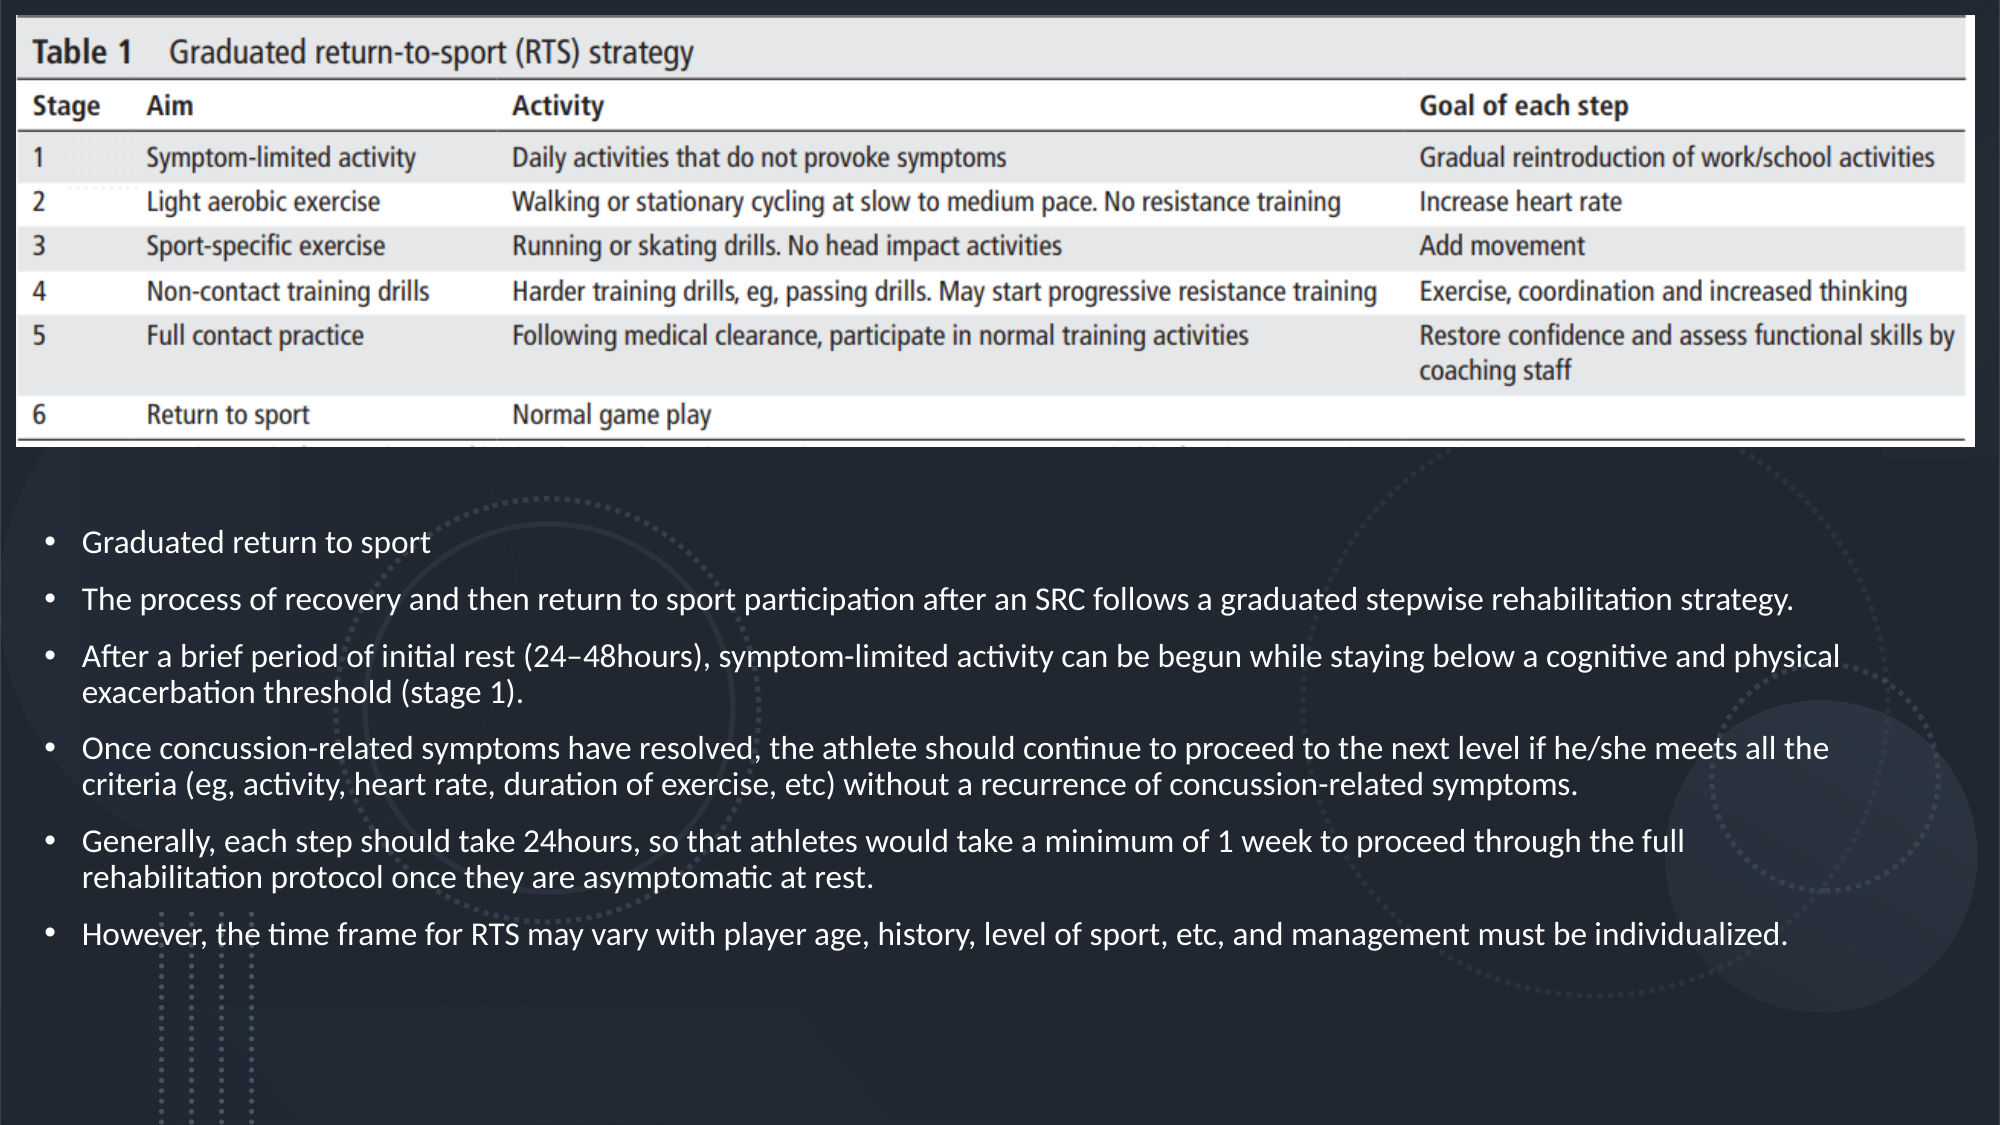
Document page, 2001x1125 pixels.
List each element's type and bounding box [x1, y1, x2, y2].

picture [16, 15, 1976, 447]
text_box [0, 1012, 1001, 1125]
text_box [1001, 460, 2000, 1125]
text_box [77, 127, 128, 198]
text_box [101, 974, 312, 1065]
text_box [0, 0, 1882, 340]
text_box [0, 340, 1977, 1012]
text_box [1882, 0, 2000, 460]
